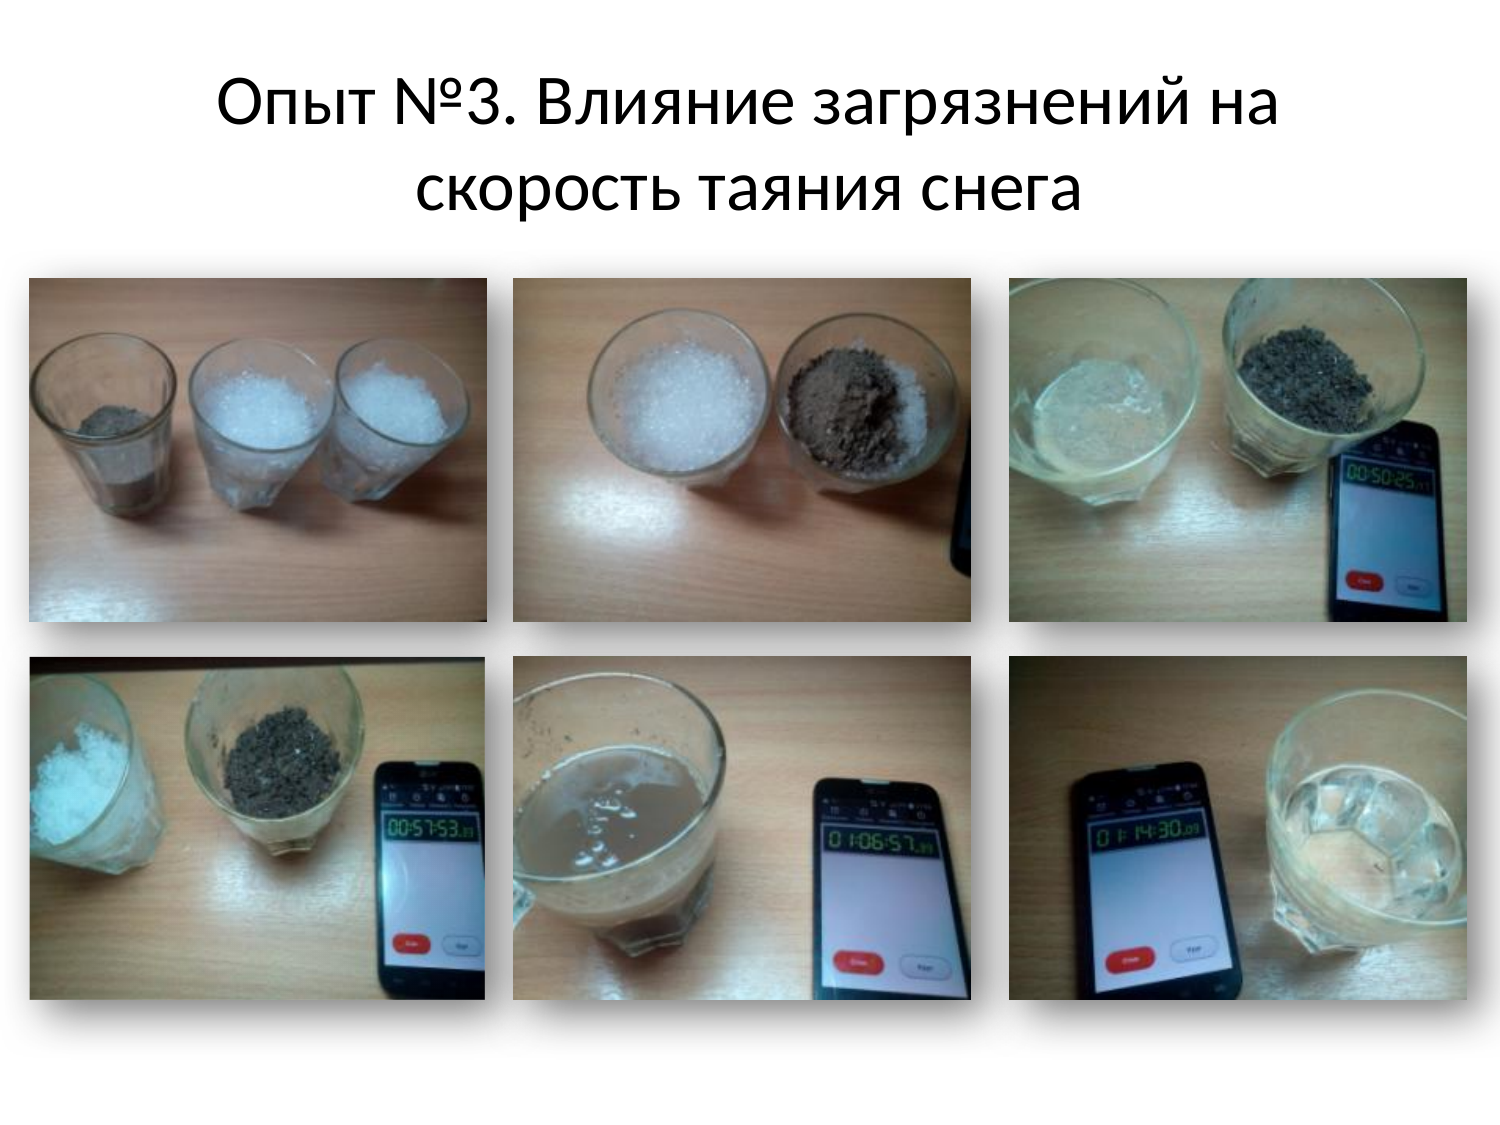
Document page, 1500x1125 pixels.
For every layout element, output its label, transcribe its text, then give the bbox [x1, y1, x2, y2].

picture [513, 656, 971, 1000]
picture [513, 278, 971, 622]
picture [1009, 278, 1467, 622]
picture [1009, 656, 1467, 1000]
picture [29, 278, 487, 1056]
title Опыт №3. Влияние загрязнений на скорость таяния снега [75, 45, 1425, 233]
